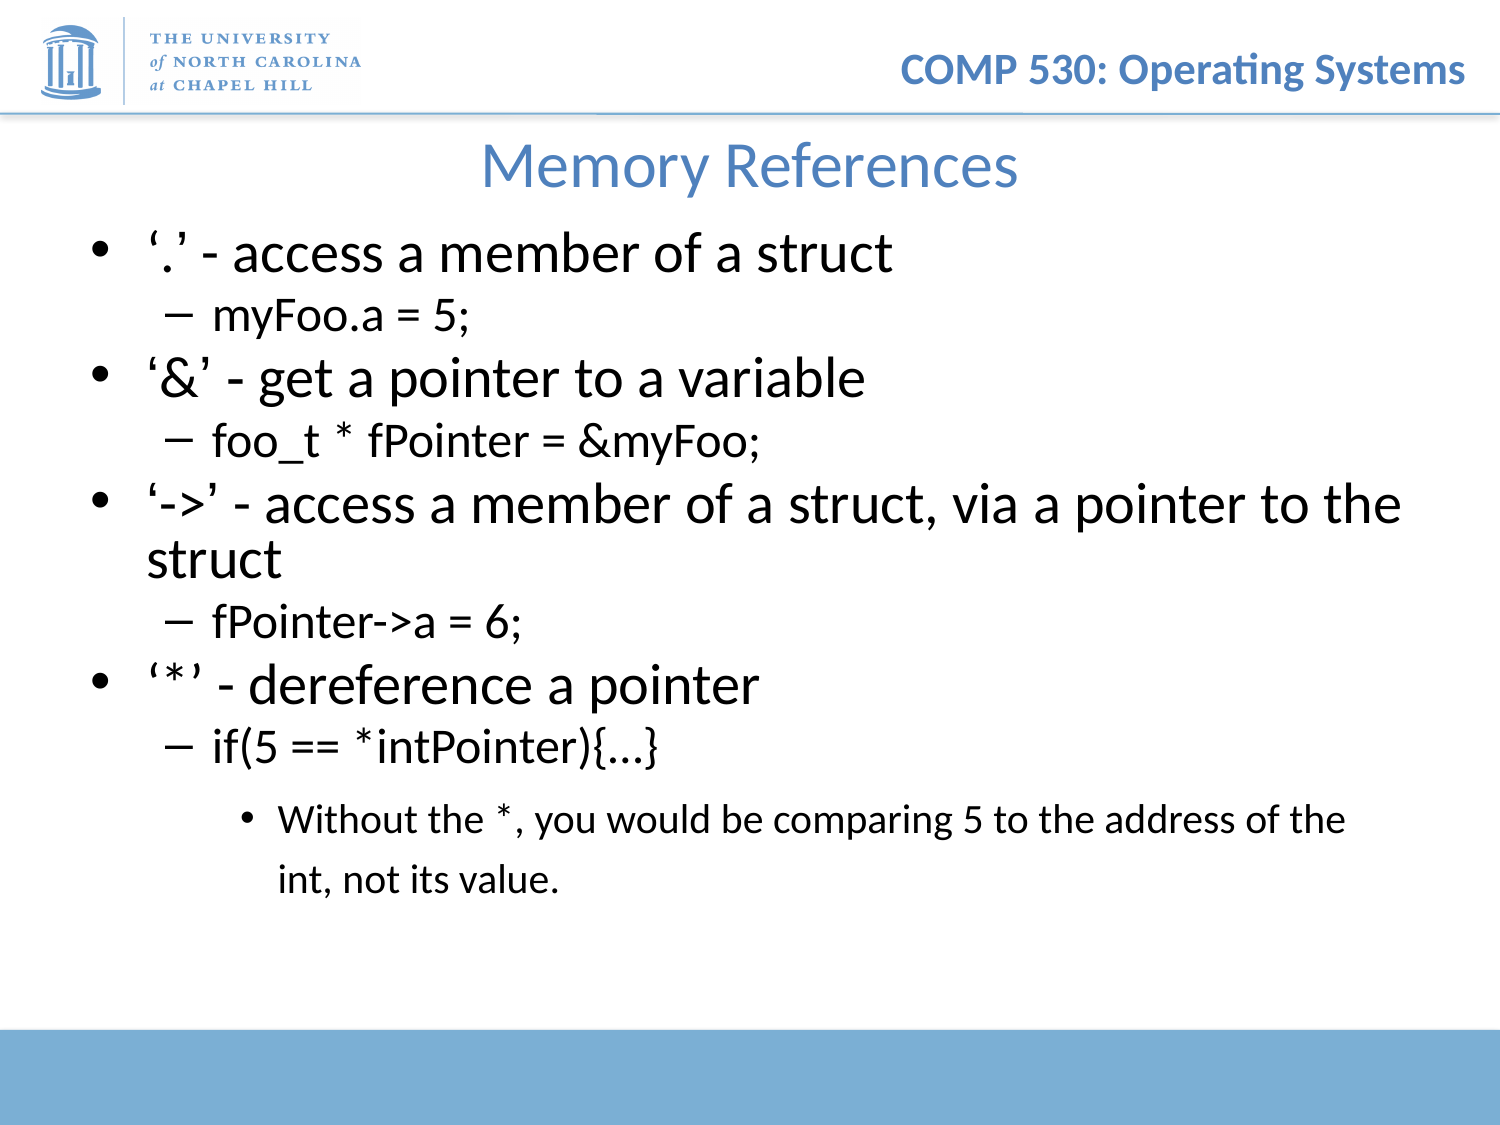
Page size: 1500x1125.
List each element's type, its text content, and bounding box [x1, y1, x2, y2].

picture [41, 17, 361, 105]
title Memory References [0, 113, 1500, 209]
list ‘.’ - access a member of a struct myFoo.a = 5; ‘&’ - get a pointer to a variable foo_t * fPointer = &myFoo; ‘->’ - access a member of a struct, via a pointer to the struct fPointer->a = 6; ‘*’ - dereference a pointer if(5 == *intPointer){…} Without the *, you would be comparing 5 to the address of the int, not its value. [75, 219, 1425, 1024]
